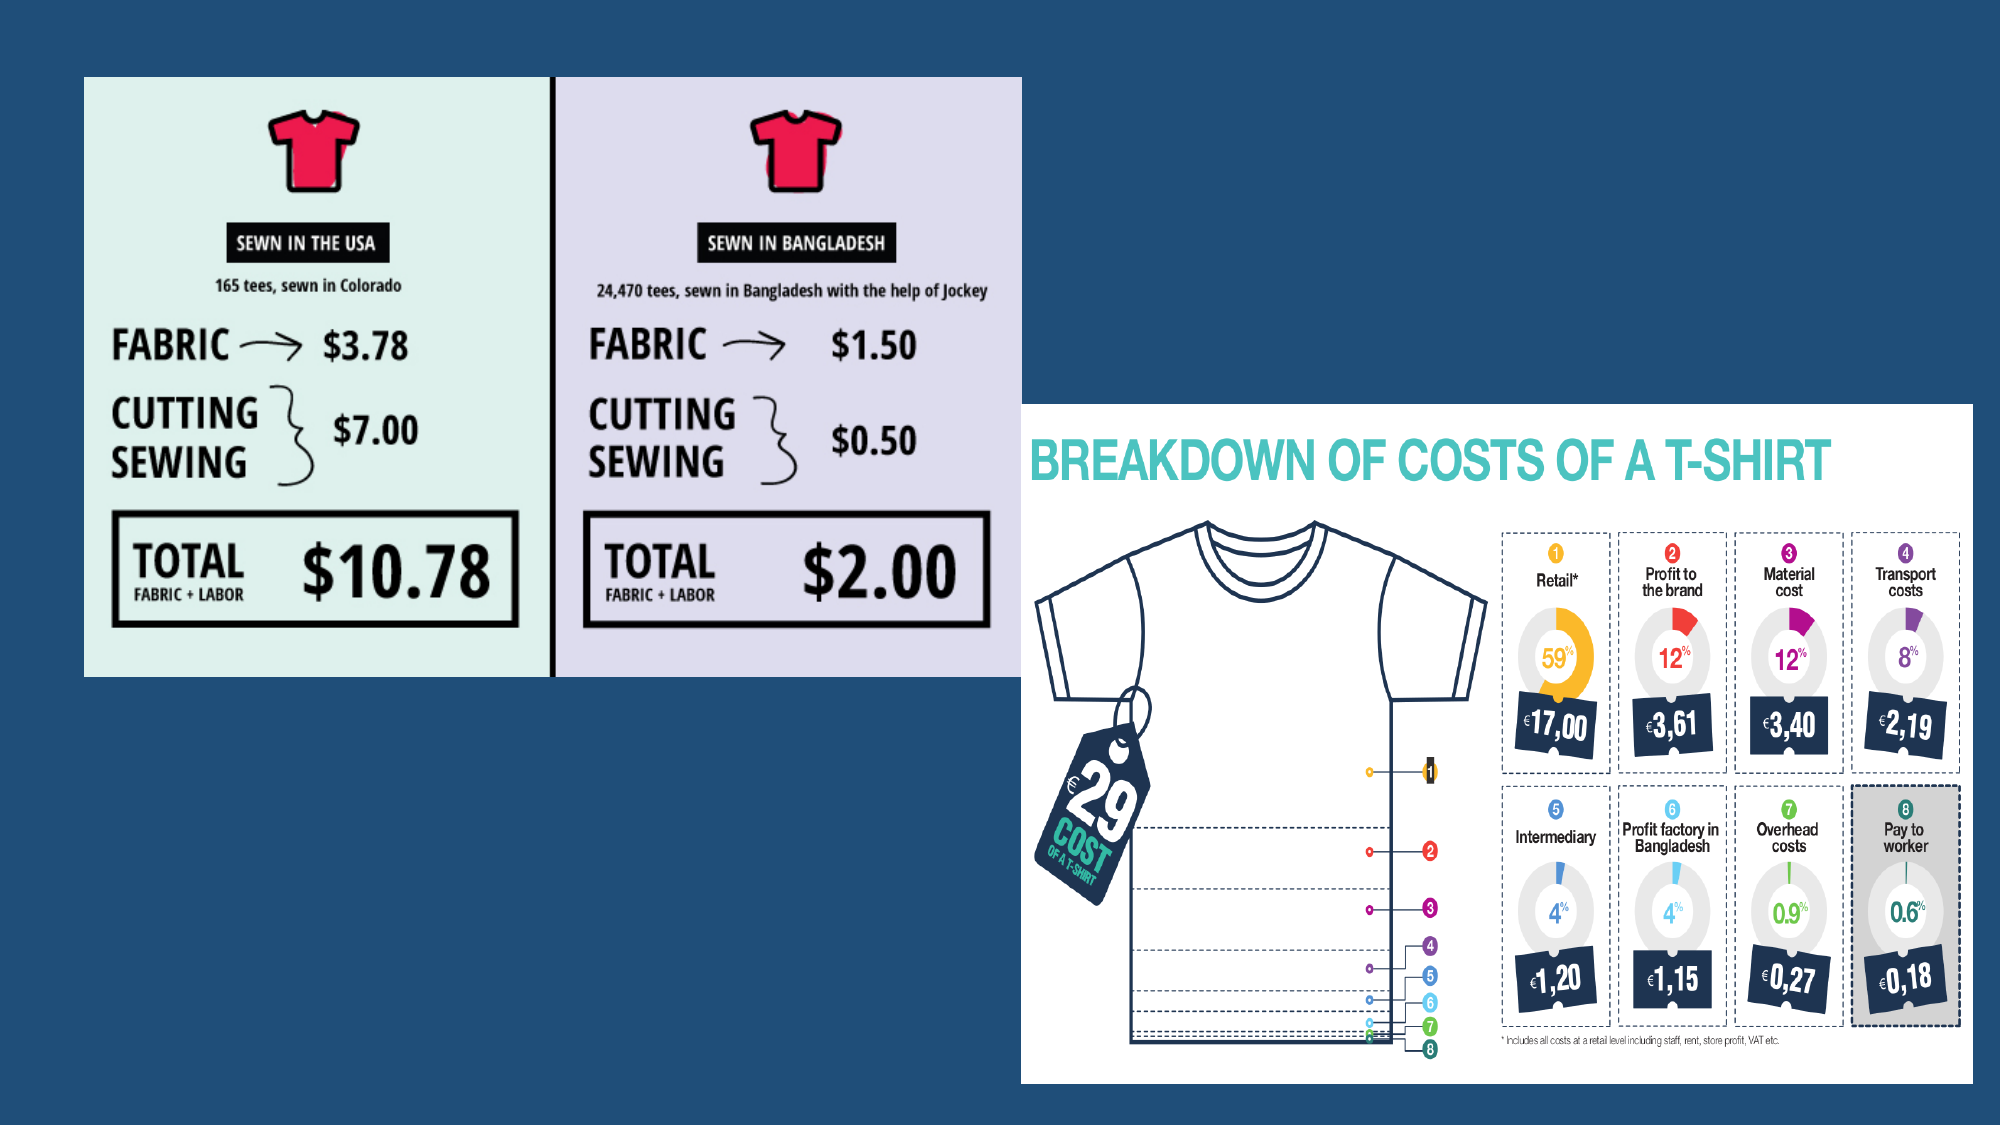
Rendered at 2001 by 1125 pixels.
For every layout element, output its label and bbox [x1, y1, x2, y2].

picture [84, 77, 1973, 1084]
